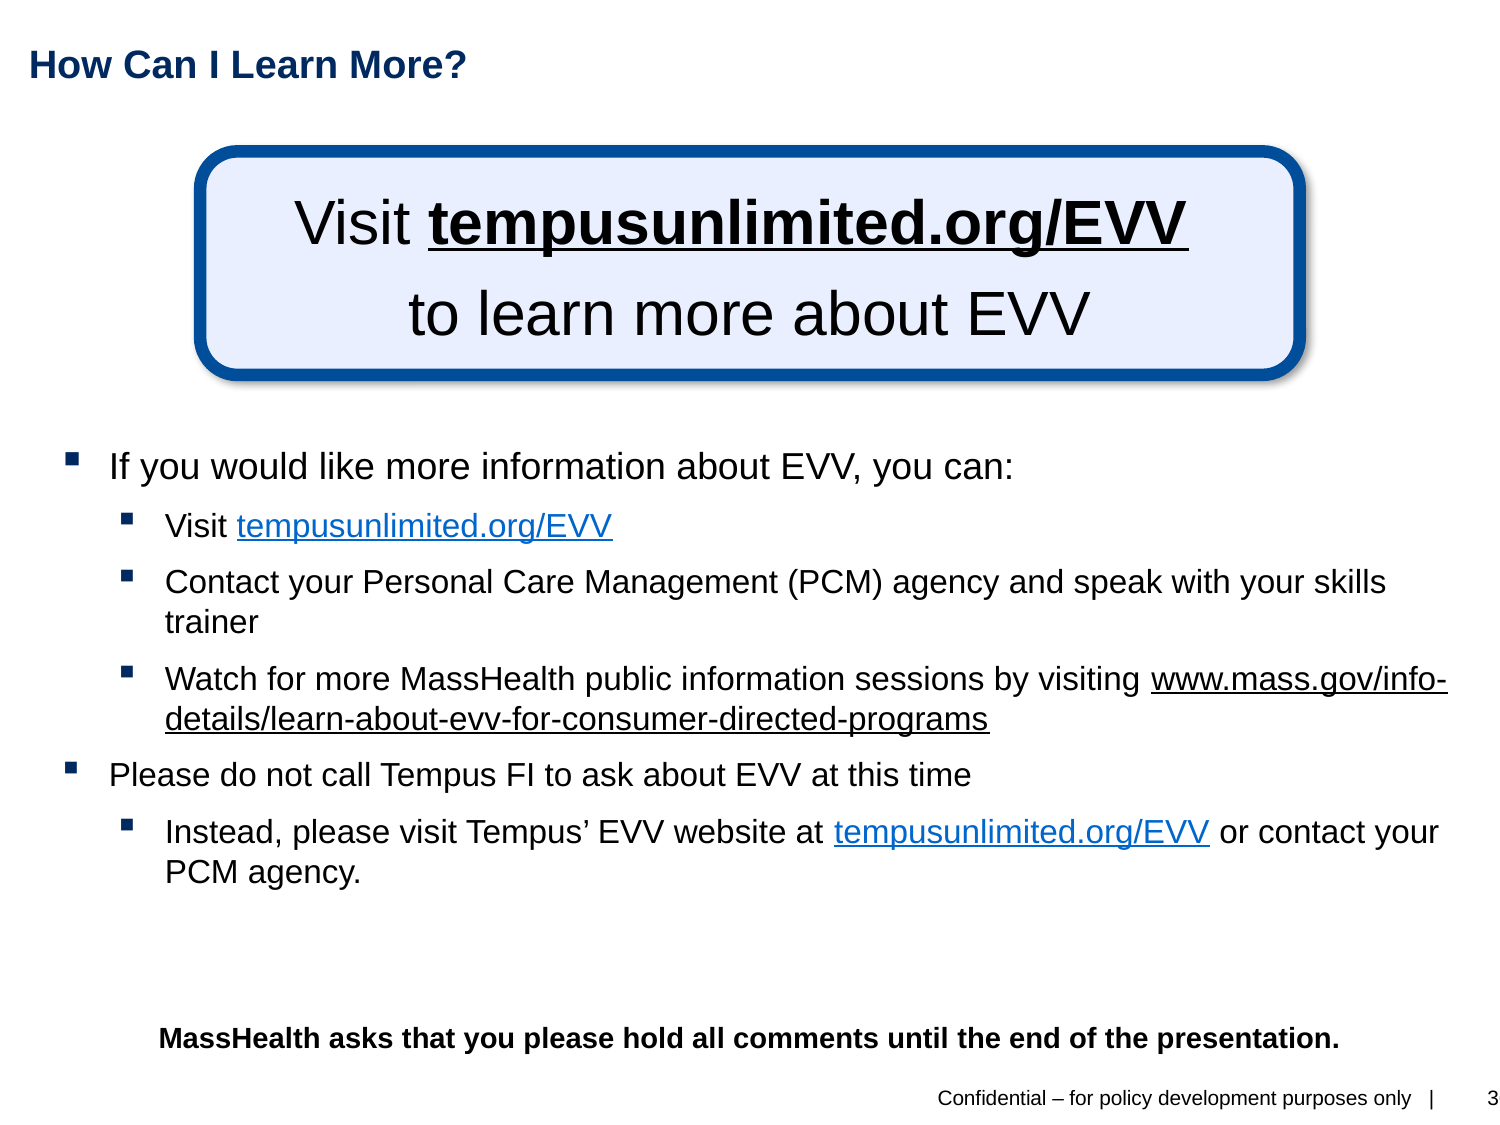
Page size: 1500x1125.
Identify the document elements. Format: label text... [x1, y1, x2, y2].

text_box [32, 125, 1438, 179]
text_box [200, 151, 1300, 375]
text_box MassHealth asks that you please hold all comments until the end of the presentation. [108, 1012, 1392, 1063]
list If you would like more information about EVV, you can: Visit tempusunlimited.org/EVV Contact your Personal Care Management (PCM) agency and speak with your skills trainer Watch for more MassHealth public information sessions by visiting www.mass.gov/info-details/learn-about-evv-for-consumer-directed-programs Please do not call Tempus FI to ask about EVV at this time Instead, please visit Tempus’ EVV website at tempusunlimited.org/EVV or contact your PCM agency. [61, 441, 1466, 913]
text_box Visit tempusunlimited.org/EVV to learn more about EVV [236, 181, 1264, 349]
title How Can I Learn More? [28, 38, 1350, 88]
